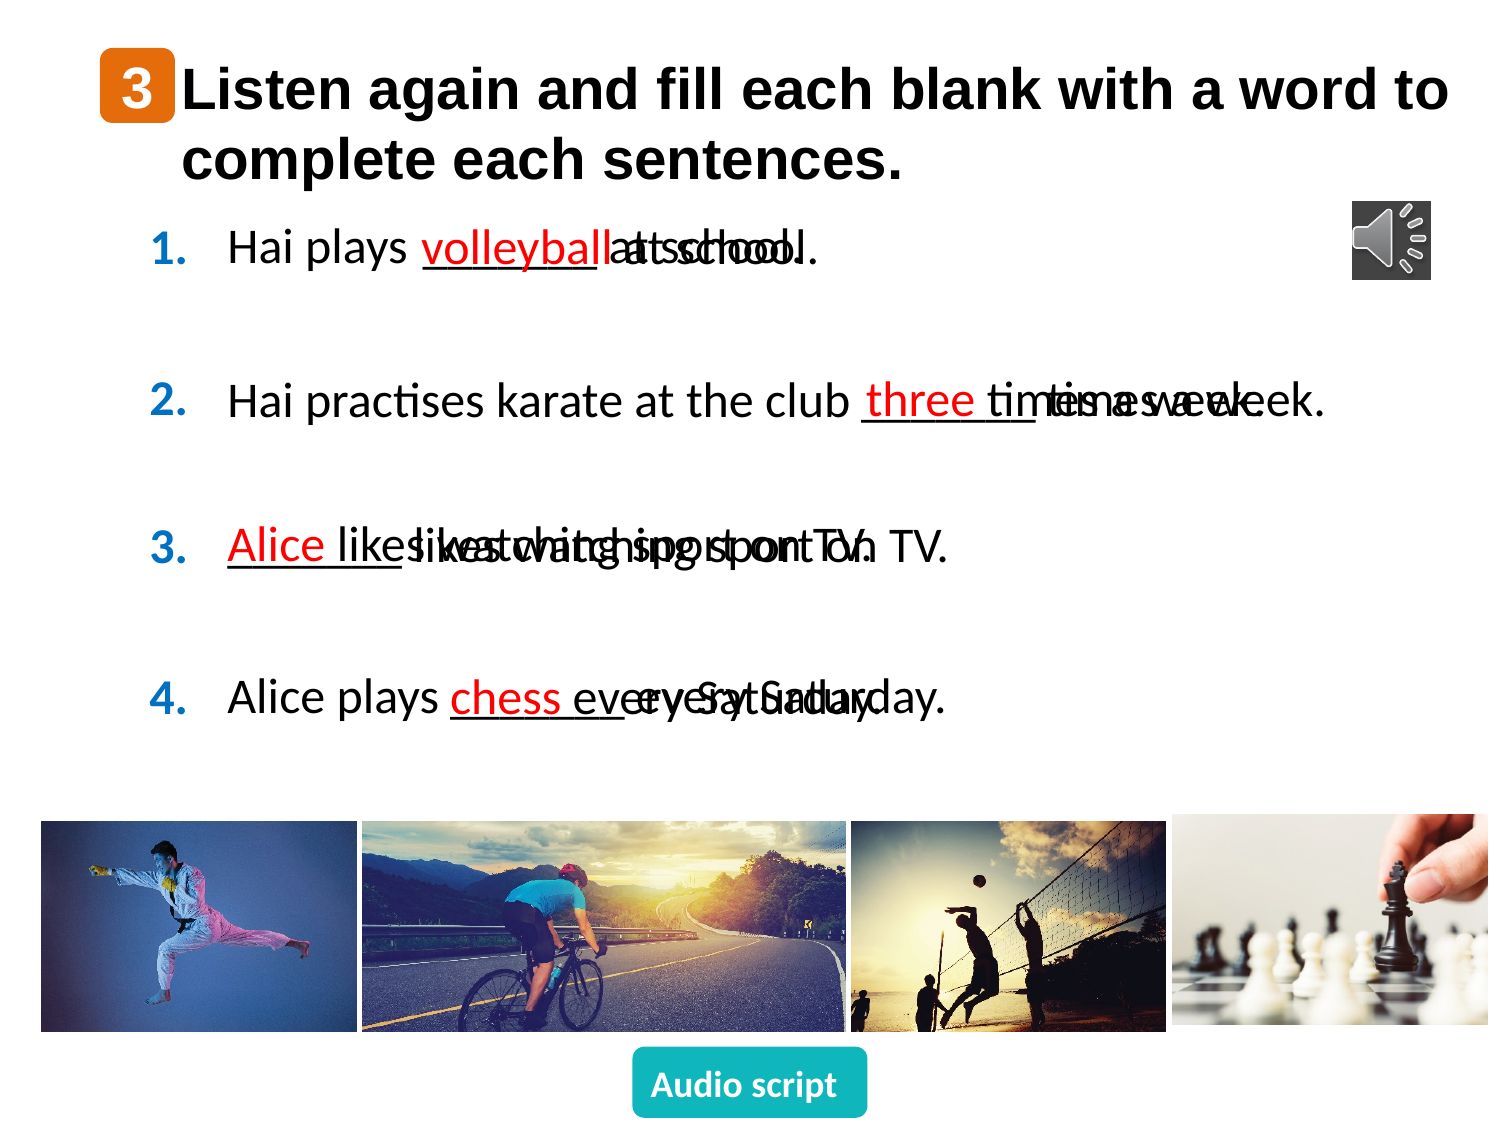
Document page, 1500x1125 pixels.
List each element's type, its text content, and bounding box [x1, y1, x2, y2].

text_box Hai practises karate at the club [212, 359, 851, 435]
text_box chess every Saturday. [435, 657, 996, 732]
picture [851, 821, 1166, 1032]
text_box 2. [134, 358, 213, 434]
text_box Hai plays [212, 206, 406, 282]
text_box Alice likes watching sport on TV. [212, 503, 1055, 579]
text_box Alice plays [212, 655, 435, 731]
picture [362, 821, 846, 1032]
text_box _______ times a week. [846, 358, 1365, 434]
text_box 3 [99, 47, 175, 123]
text_box three times a week. [851, 359, 1370, 435]
text_box Listen again and fill each blank with a word to complete each sentences. [166, 43, 1500, 199]
picture [41, 821, 357, 1032]
picture [1171, 814, 1488, 1025]
text_box Audio script [631, 1045, 869, 1119]
text_box 3. [134, 506, 213, 582]
picture [1351, 200, 1432, 281]
text_box volleyball at school. [406, 206, 847, 282]
text_box 4. [134, 657, 213, 732]
text_box 1. [134, 207, 213, 283]
